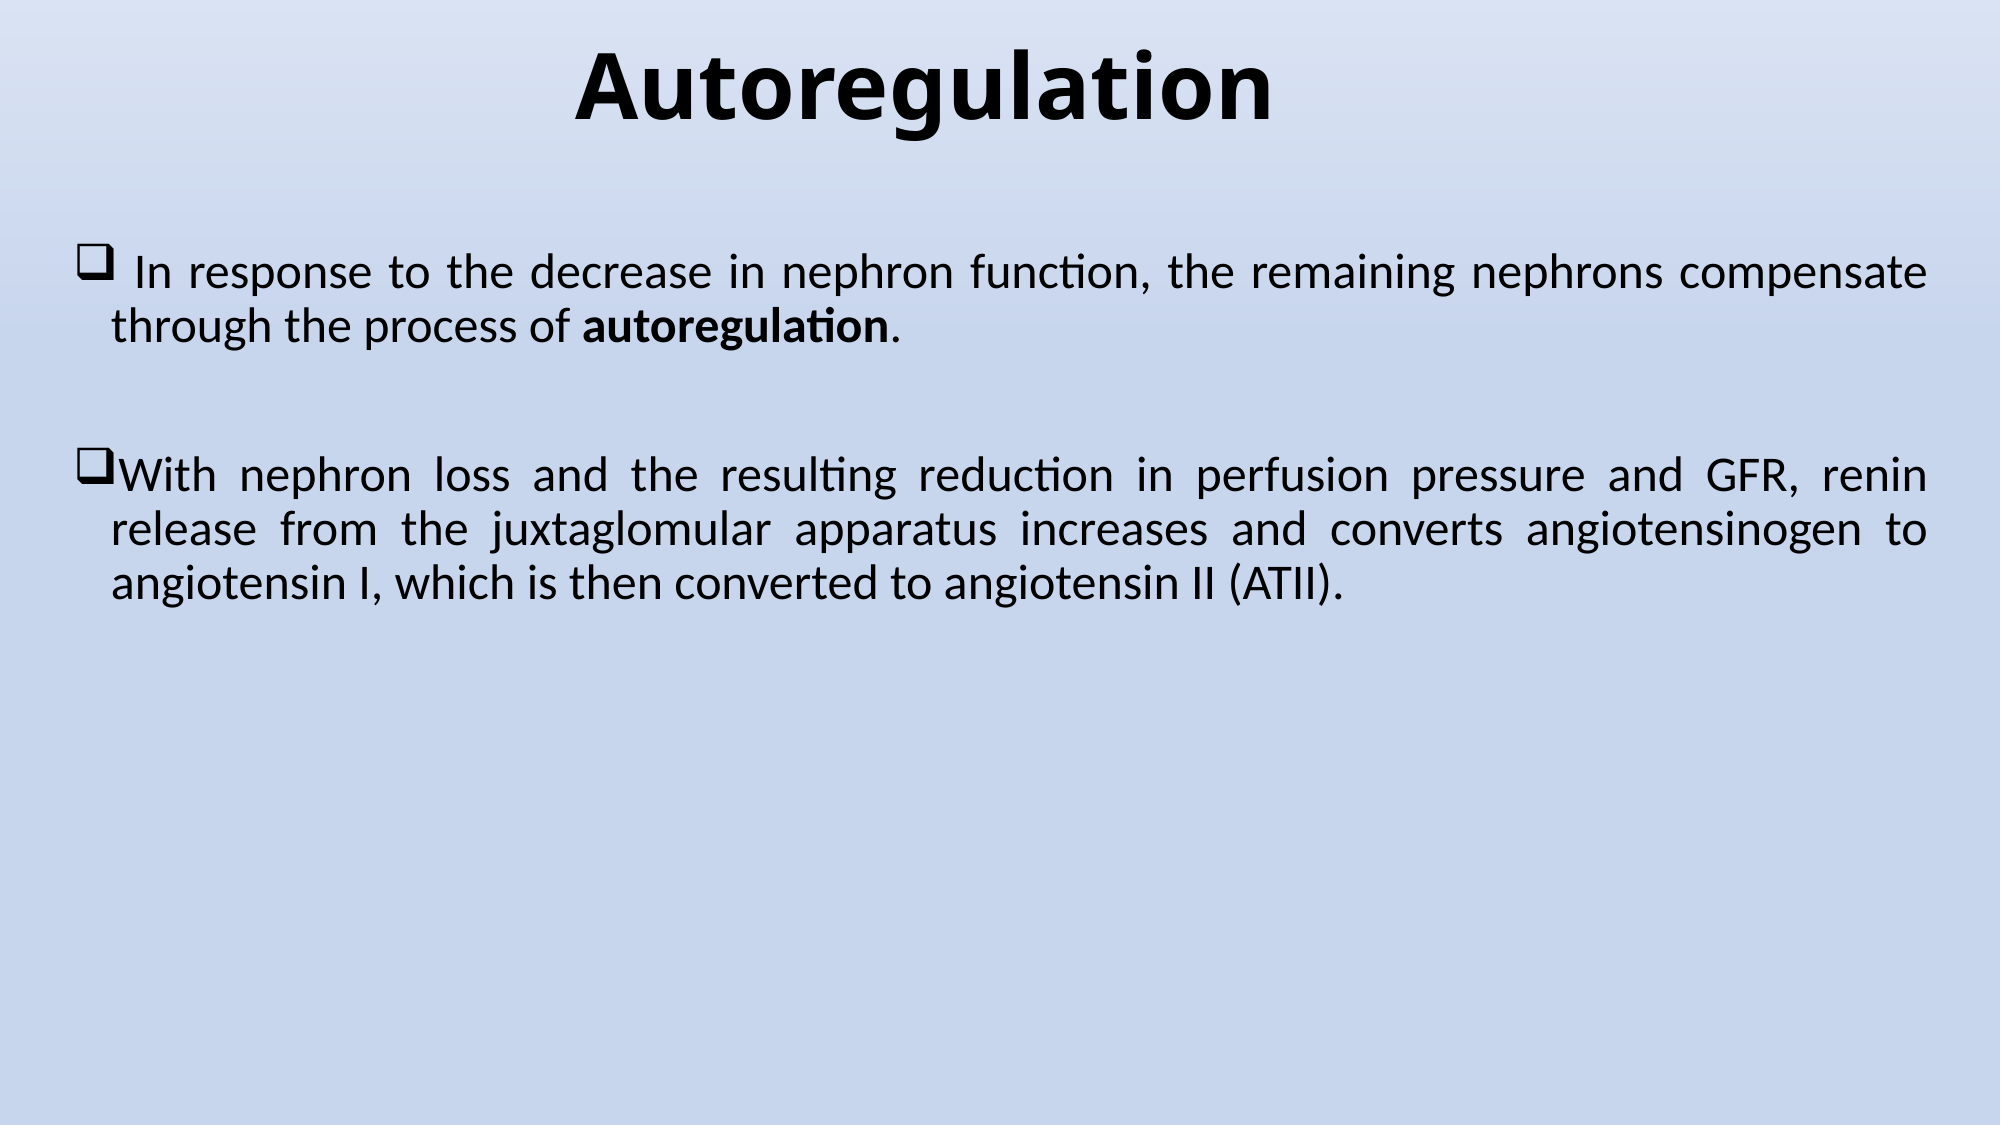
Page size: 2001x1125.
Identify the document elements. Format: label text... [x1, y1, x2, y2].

title Autoregulation [312, 24, 1563, 155]
list In response to the decrease in nephron function, the remaining nephrons compensate through the process of autoregulation. With nephron loss and the resulting reduction in perfusion pressure and GFR, renin release from the juxtaglomular apparatus increases and converts angiotensinogen to angiotensin I, which is then converted to angiotensin II (ATII). [58, 237, 1944, 1038]
